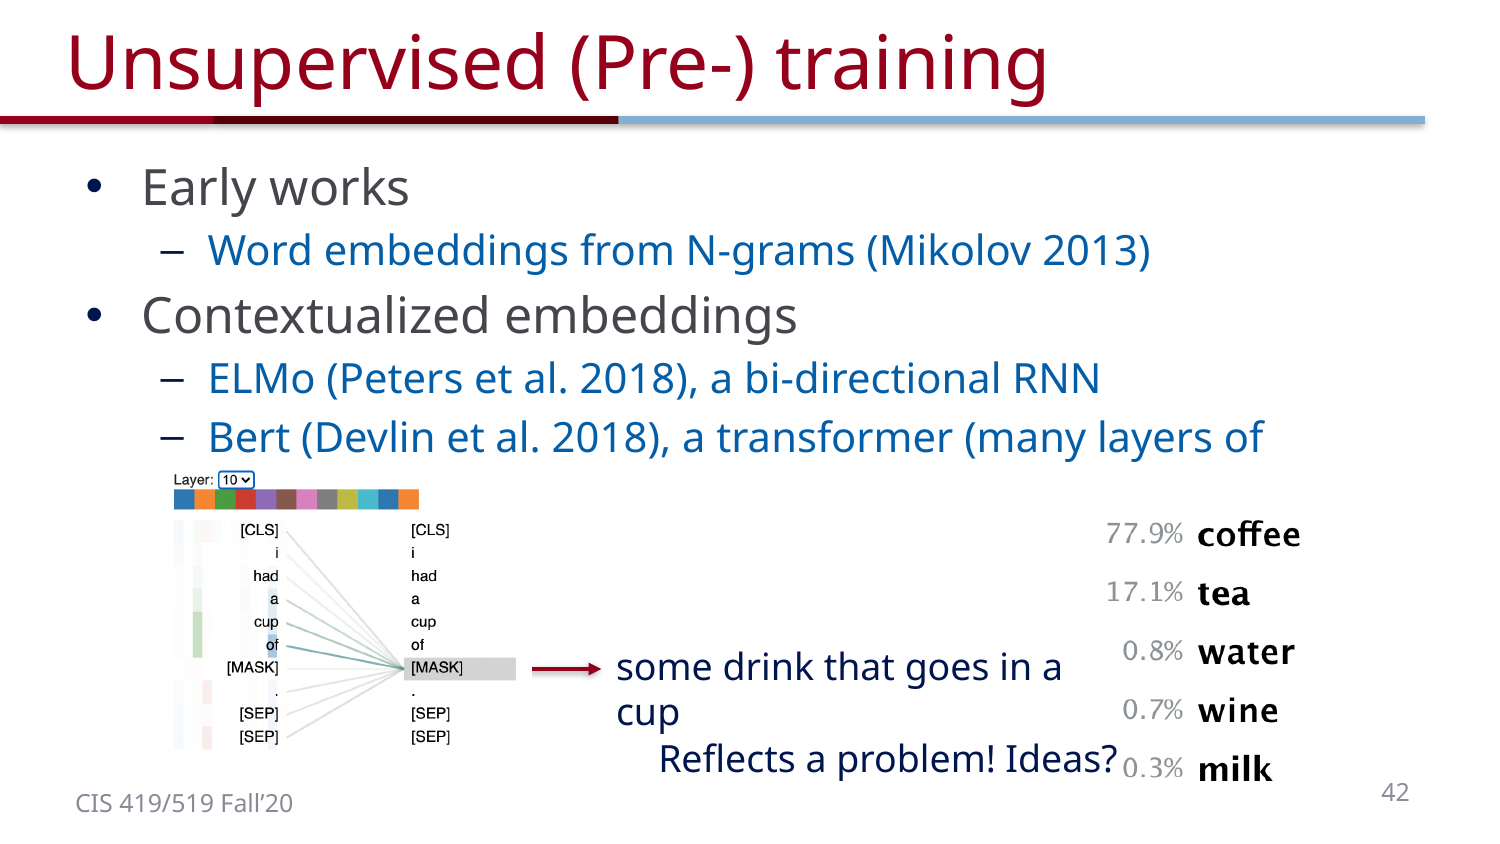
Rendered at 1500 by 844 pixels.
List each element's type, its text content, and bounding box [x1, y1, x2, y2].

text_box Reflects a problem! Ideas? [643, 727, 1069, 788]
picture [1074, 511, 1344, 799]
slide_number 42 [1074, 770, 1425, 816]
text_box some drink that goes in a cup [601, 635, 1069, 741]
picture [161, 463, 532, 763]
title Unsupervised (Pre-) training [50, 2, 1401, 117]
list Early works Word embeddings from N-grams (Mikolov 2013) Contextualized embeddings ELMo (Peters et al. 2018), a bi-directional RNN Bert (Devlin et al. 2018), a transformer (many layers of attentions) [70, 148, 1421, 754]
